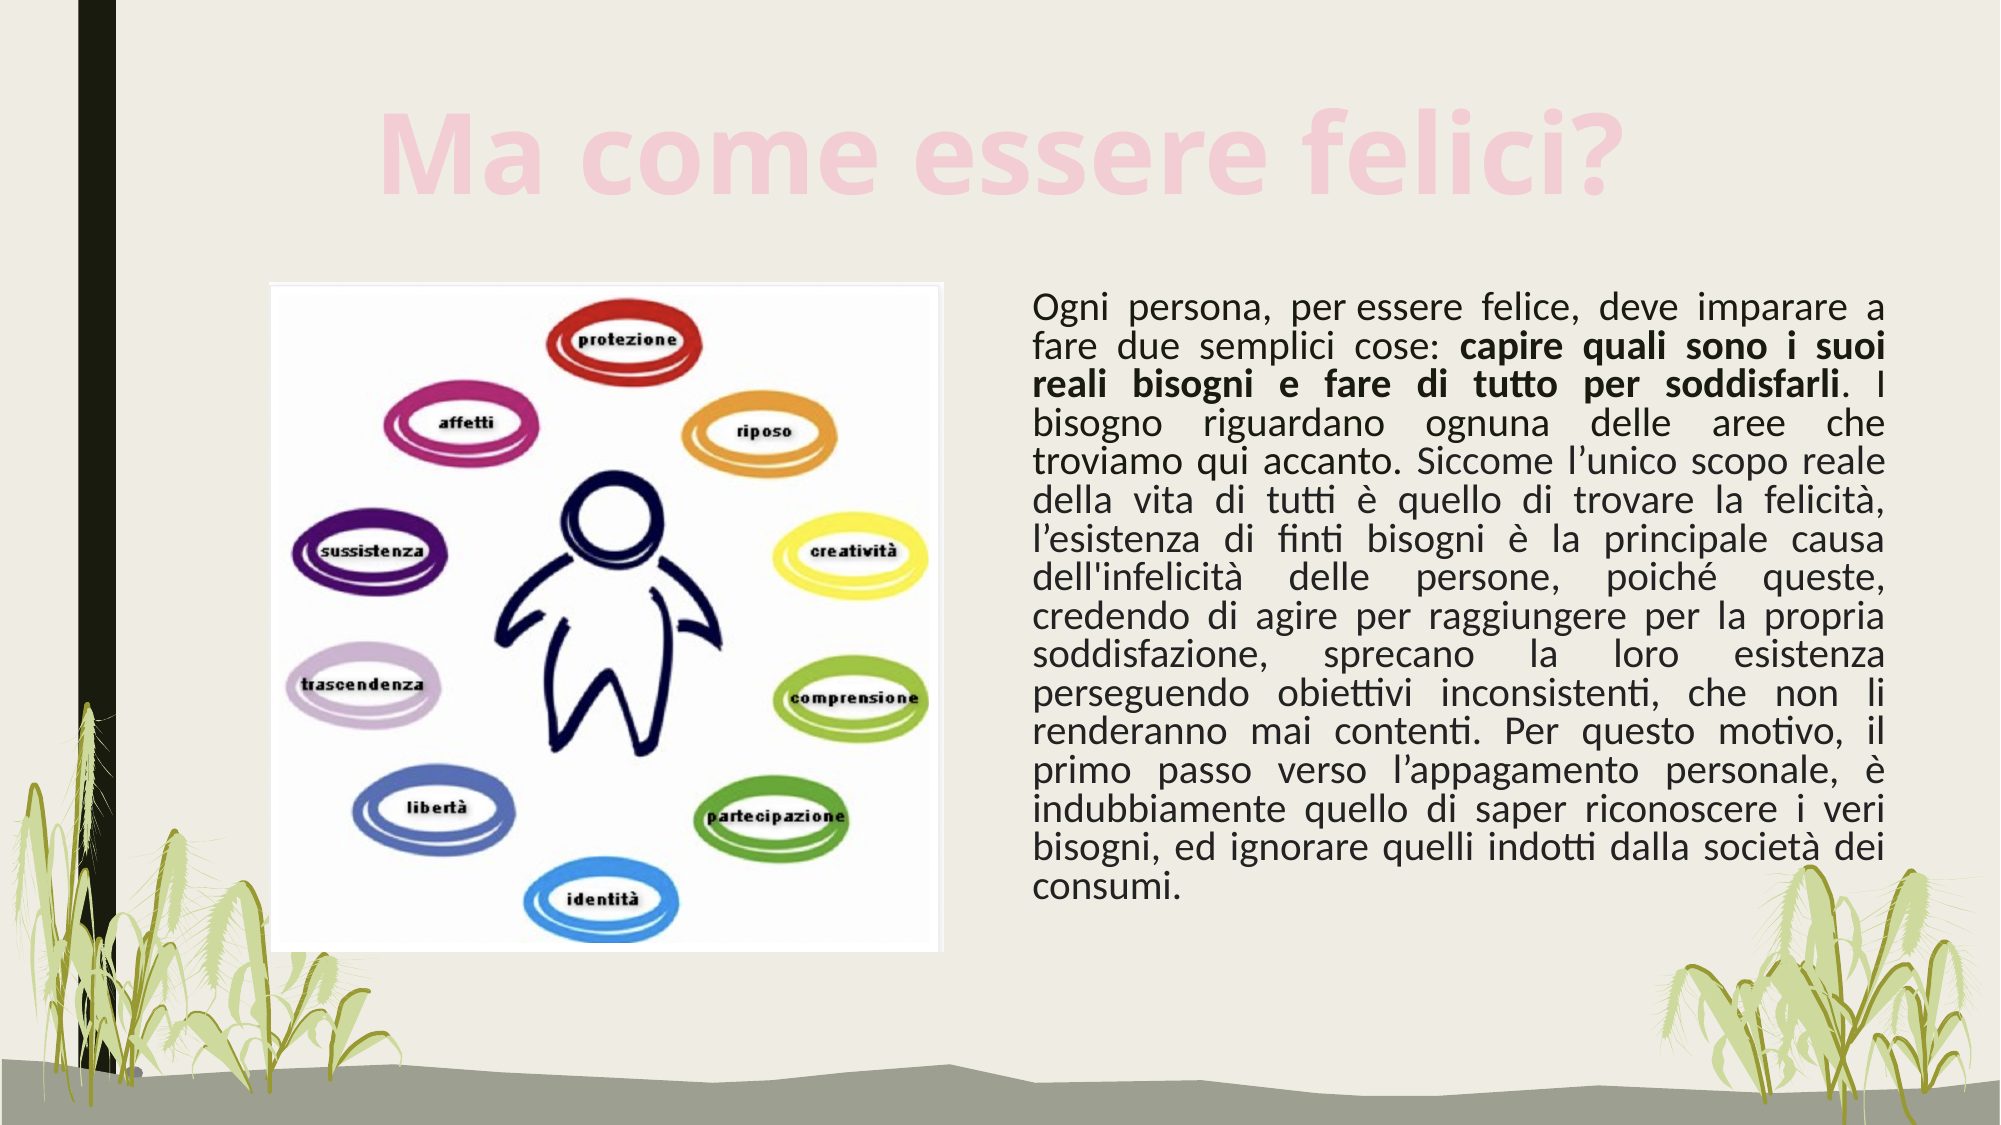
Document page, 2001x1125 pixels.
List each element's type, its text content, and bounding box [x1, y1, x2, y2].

text_box Ma come essere felici? [359, 74, 1641, 225]
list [269, 282, 944, 952]
list Ogni persona, per essere felice, deve imparare a fare due semplici cose: capire quali sono i suoi reali bisogni e fare di tutto per soddisfarli. I bisogno riguardano ognuna delle aree che troviamo qui accanto. Siccome l’unico scopo reale della vita di tutti è quello di trovare la felicità, l’esistenza di finti bisogni è la principale causa dell'infelicità delle persone, poiché queste, credendo di agire per raggiungere per la propria soddisfazione, sprecano la loro esistenza perseguendo obiettivi inconsistenti, che non li renderanno mai contenti. Per questo motivo, il primo passo verso l’appagamento personale, è indubbiamente quello di saper riconoscere i veri bisogni, ed ignorare quelli indotti dalla società dei consumi. [1017, 282, 1902, 916]
